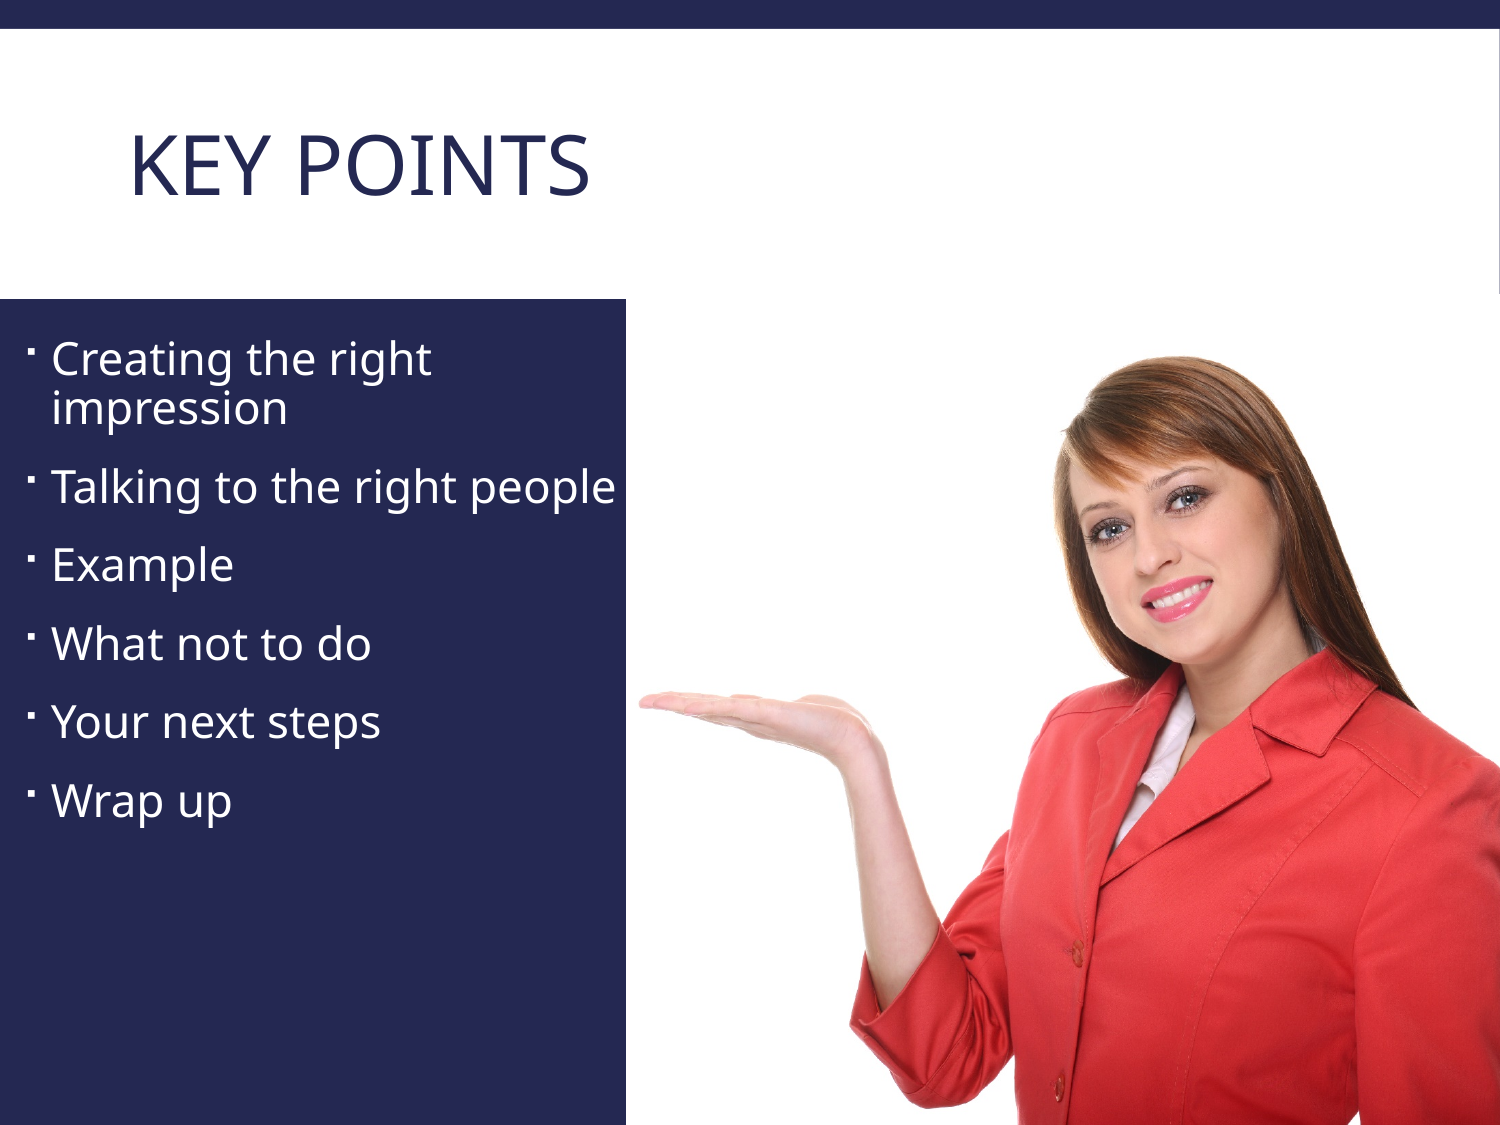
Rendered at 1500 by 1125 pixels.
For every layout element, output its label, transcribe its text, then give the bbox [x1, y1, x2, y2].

list Creating the right impression Talking to the right people Example What not to do Your next steps Wrap up [5, 327, 618, 1071]
picture [625, 293, 1500, 1125]
title Key Points [112, 46, 1388, 295]
